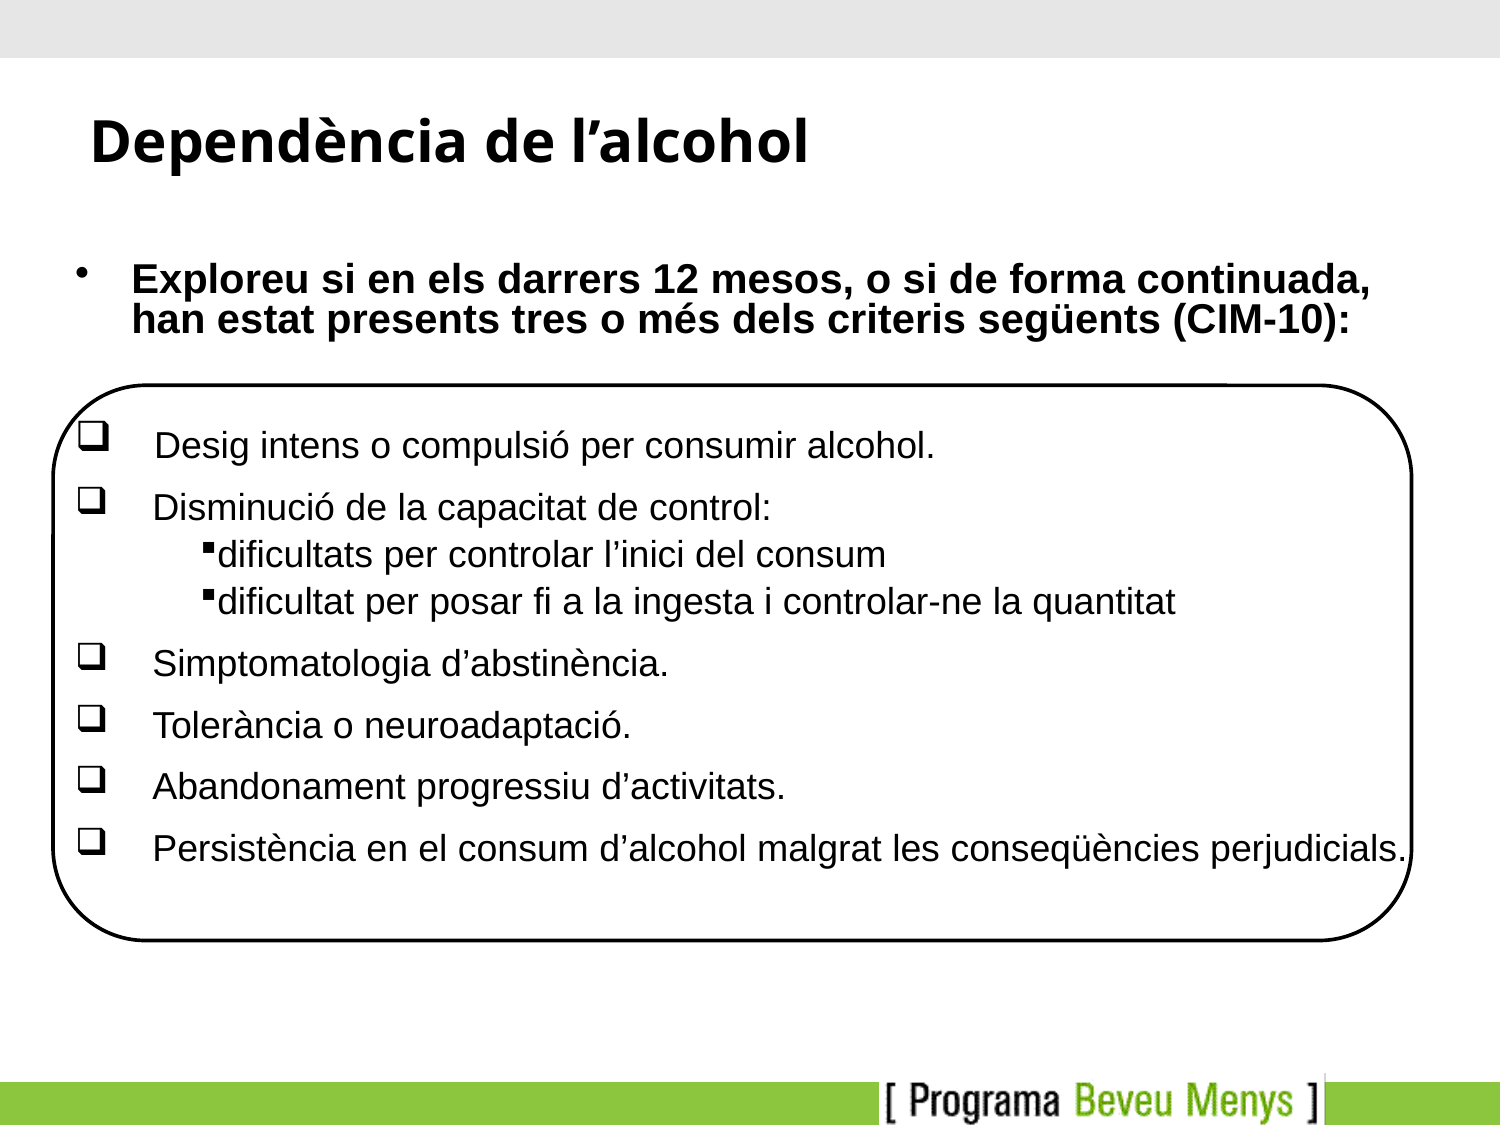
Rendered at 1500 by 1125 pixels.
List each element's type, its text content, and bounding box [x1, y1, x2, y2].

title Dependència de l’alcohol [75, 45, 1425, 233]
picture [879, 1073, 1327, 1125]
text_box [53, 385, 1412, 941]
list Exploreu si en els darrers 12 mesos, o si de forma continuada, han estat presents tres o més dels criteris següents (CIM-10): Desig intens o compulsió per consumir alcohol. Disminució de la capacitat de control: dificultats per controlar l’inici del consum dificultat per posar fi a la ingesta i controlar-ne la quantitat Simptomatologia d’abstinència. Tolerància o neuroadaptació. Abandonament progressiu d’activitats. Persistència en el consum d’alcohol malgrat les conseqüències perjudicials. [75, 262, 1425, 1005]
